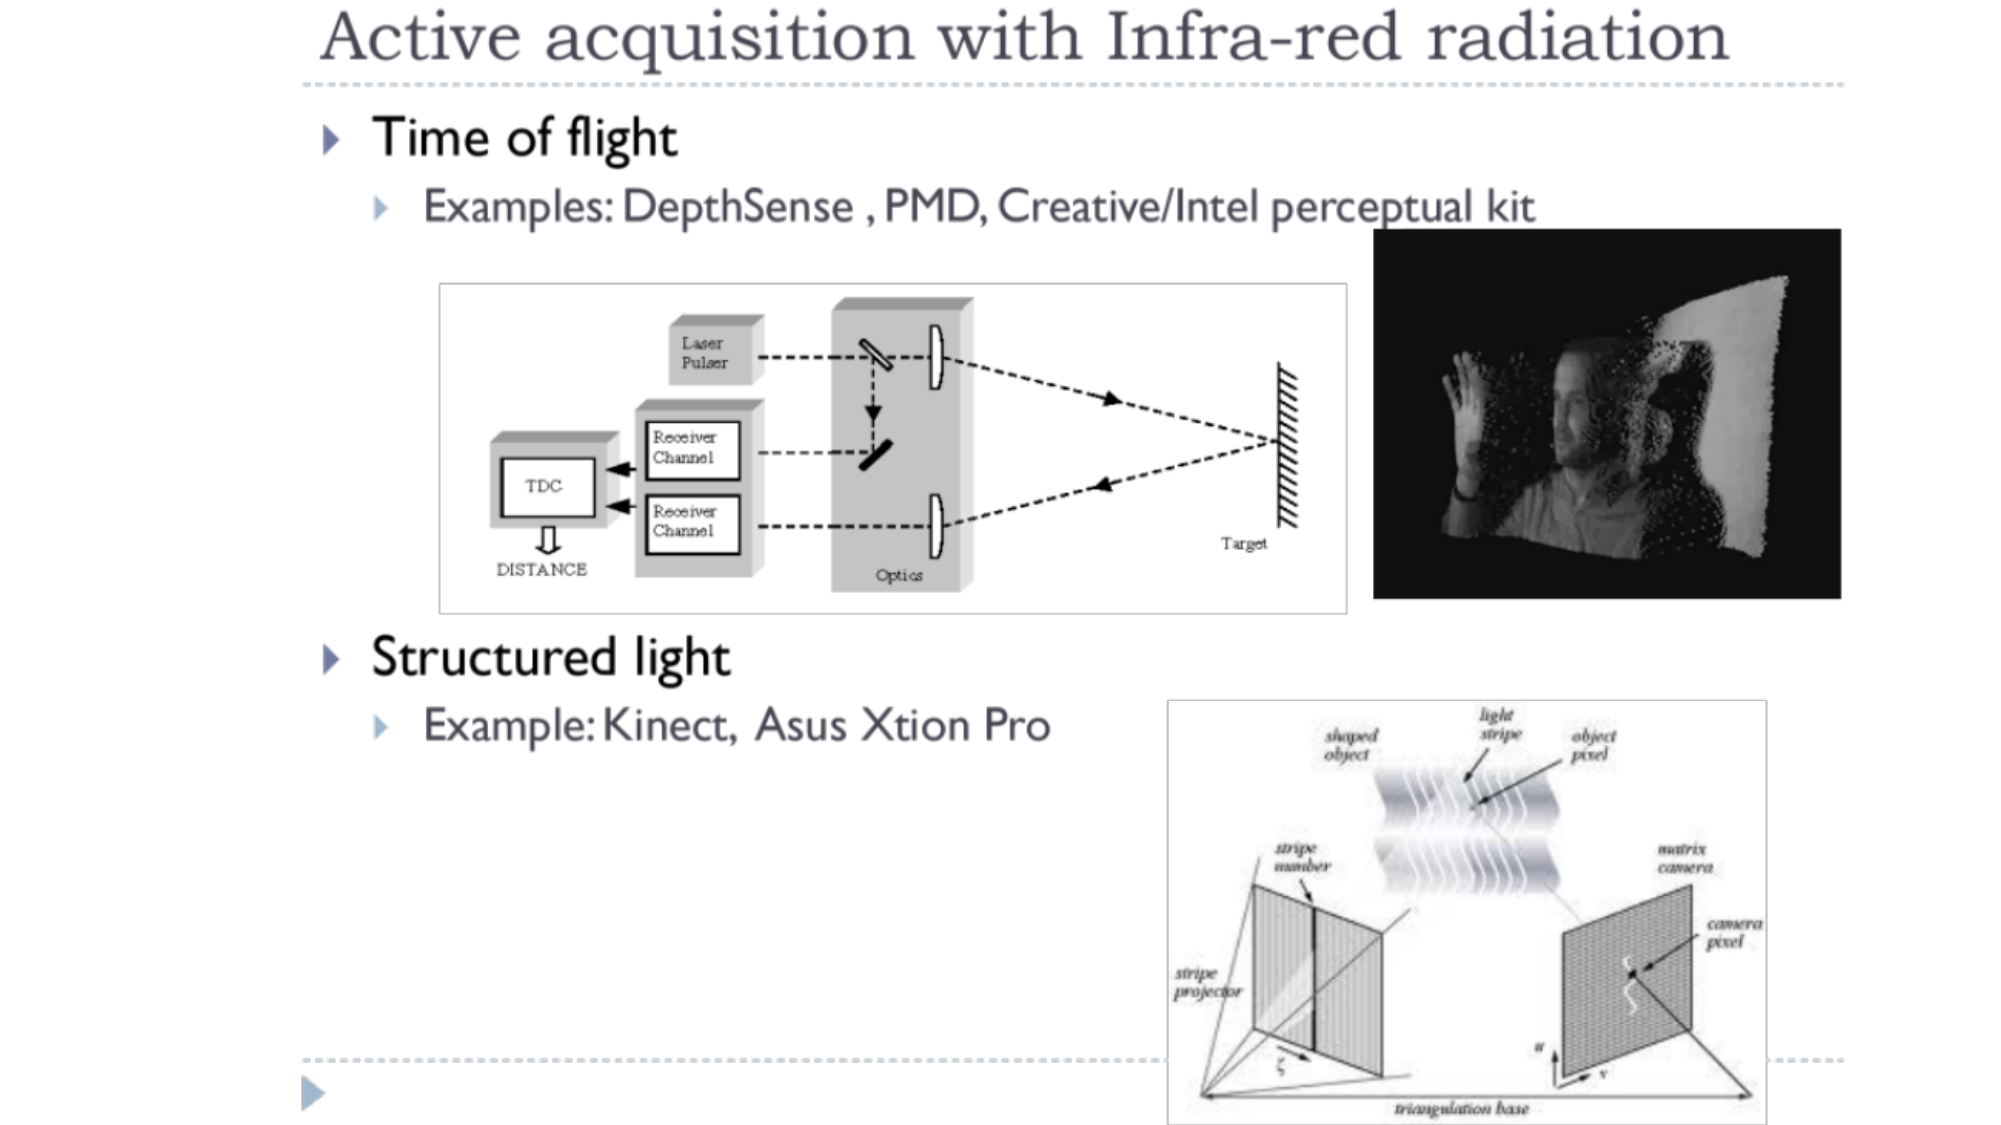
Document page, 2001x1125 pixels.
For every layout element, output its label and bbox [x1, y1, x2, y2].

list [395, 0, 1746, 1125]
